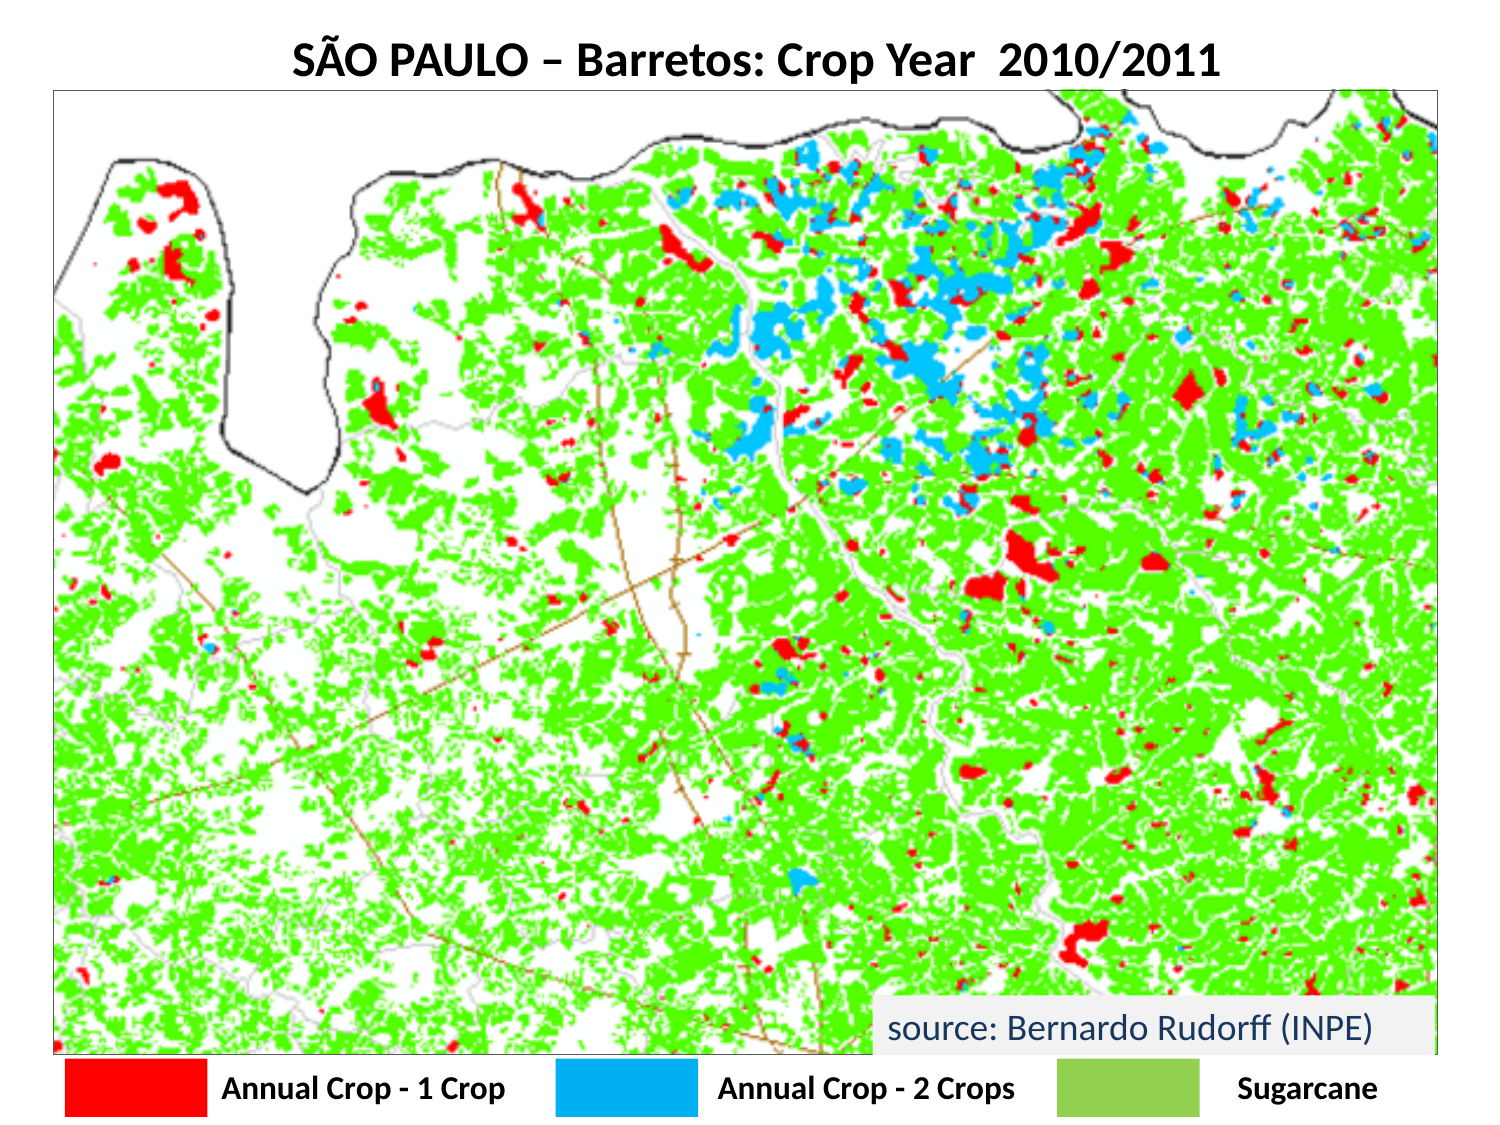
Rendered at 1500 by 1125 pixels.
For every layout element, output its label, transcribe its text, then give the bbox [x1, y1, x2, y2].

text_box SÃO PAULO – Barretos: Crop Year 2010/2011 [277, 19, 1247, 88]
picture [52, 89, 1438, 1056]
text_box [64, 1058, 1500, 1118]
